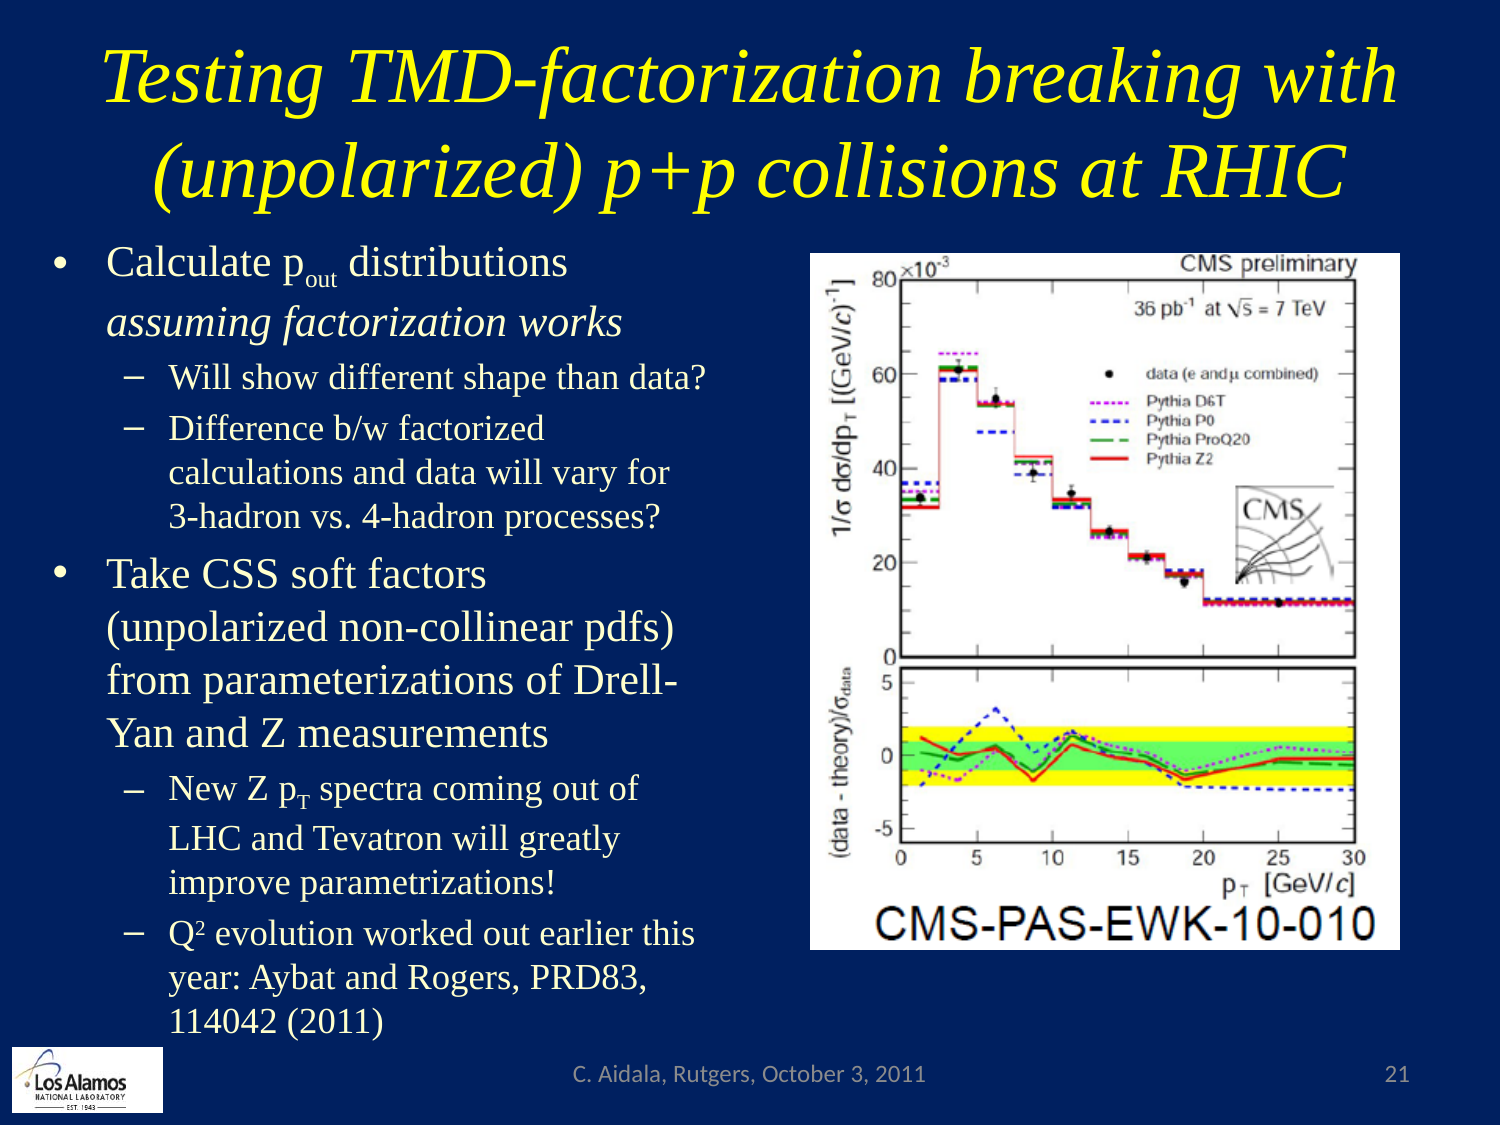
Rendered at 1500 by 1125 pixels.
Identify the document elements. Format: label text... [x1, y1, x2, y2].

list Calculate pout distributions assuming factorization works Will show different shape than data? Difference b/w factorized calculations and data will vary for 3-hadron vs. 4-hadron processes? Take CSS soft factors (unpolarized non-collinear pdfs) from parameterizations of Drell-Yan and Z measurements New Z pT spectra coming out of LHC and Tevatron will greatly improve parametrizations! Q2 evolution worked out earlier this year: Aybat and Rogers, PRD83, 114042 (2011) [37, 224, 725, 1063]
footer C. Aidala, Rutgers, October 3, 2011 [512, 1042, 988, 1103]
picture [810, 252, 1401, 951]
title Testing TMD-factorization breaking with (unpolarized) p+p collisions at RHIC [75, 24, 1425, 213]
slide_number 21 [1074, 1042, 1425, 1103]
picture [12, 1047, 163, 1113]
